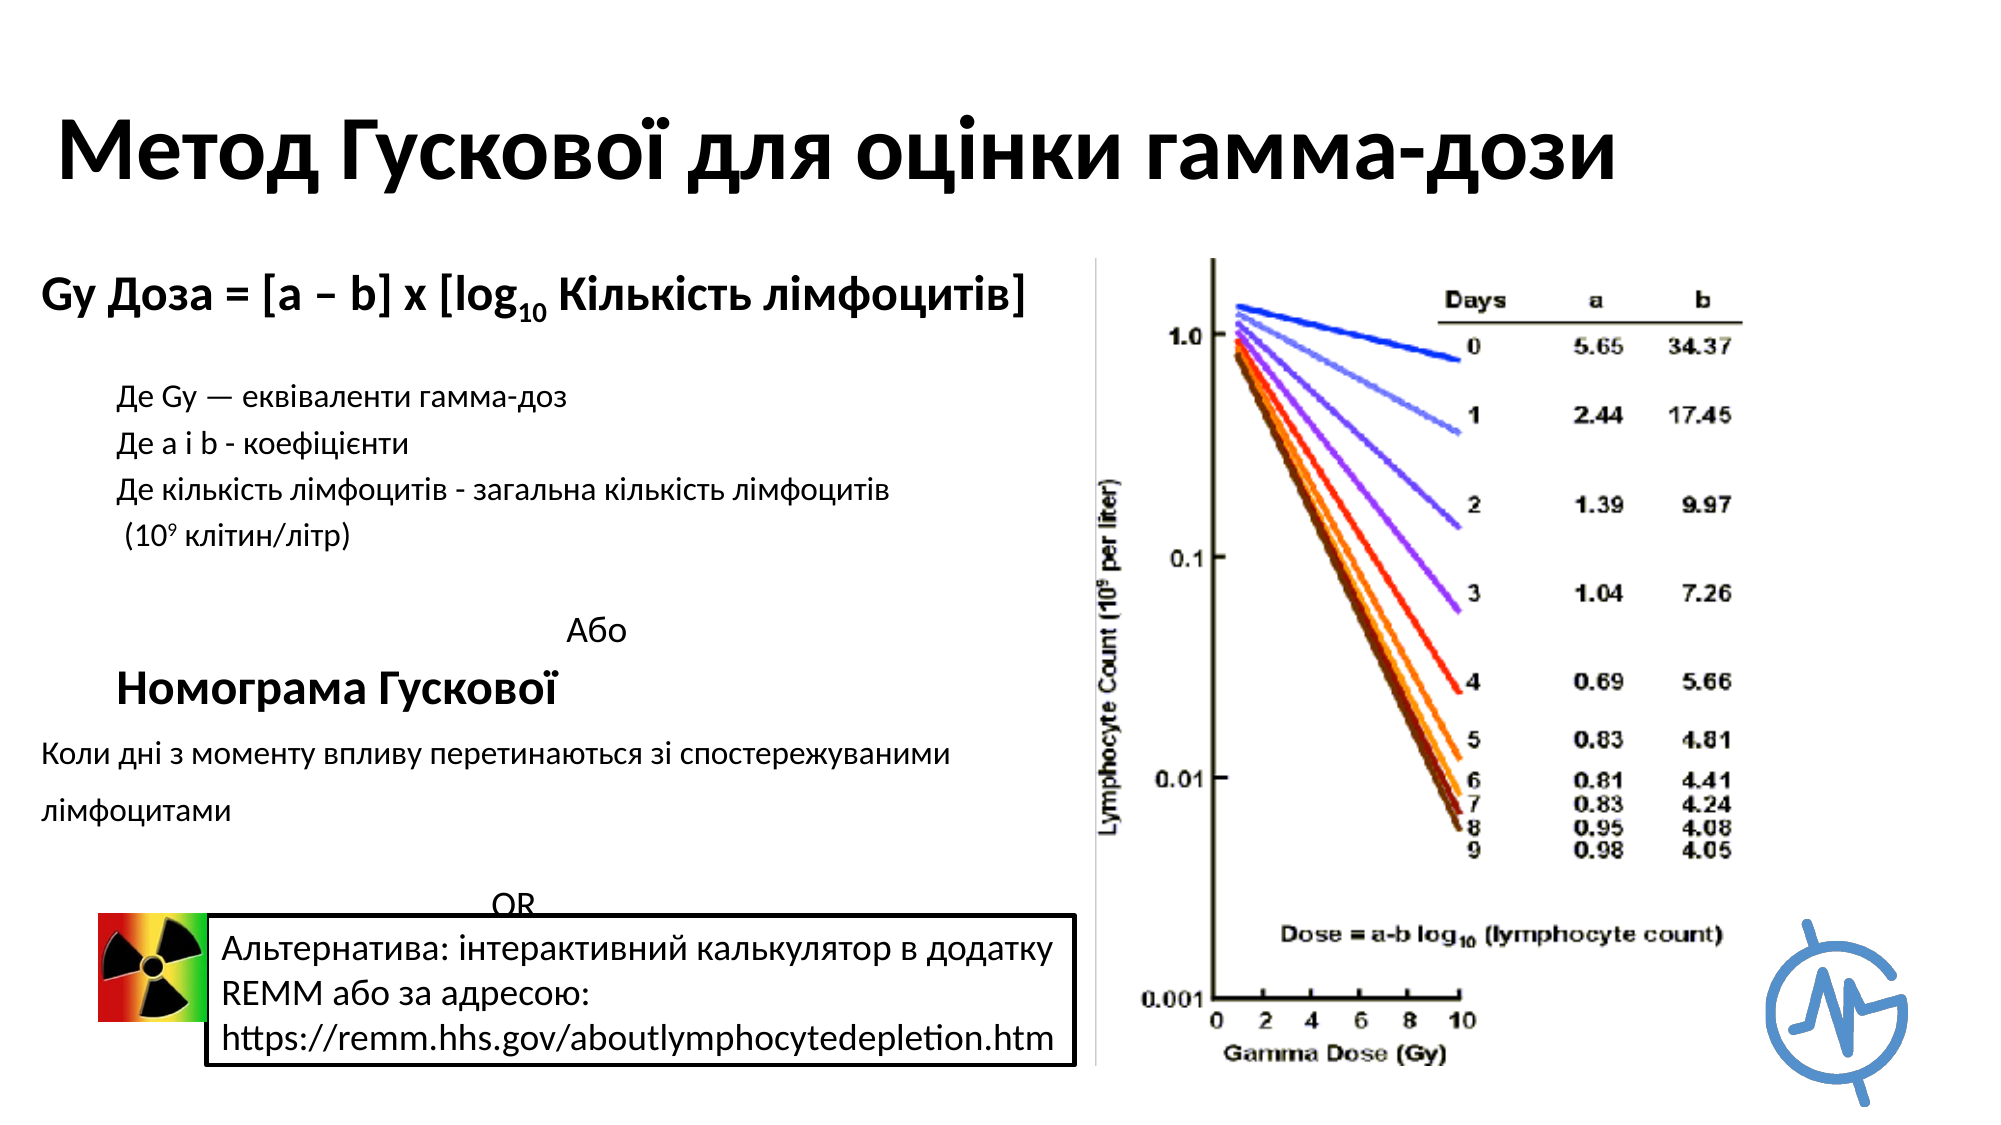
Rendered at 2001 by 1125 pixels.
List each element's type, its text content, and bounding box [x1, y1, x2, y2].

text_box Альтернатива: інтерактивний калькулятор в додатку REMM або за адресою: https://remm.hhs.gov/aboutlymphocytedepletion.htm [206, 915, 1075, 1066]
picture [98, 913, 207, 1022]
title Метод Гускової для оцінки гамма-дози [41, 41, 1952, 259]
picture [1765, 919, 1919, 1107]
picture [1094, 258, 1745, 1066]
list Gy Доза = [a – b] x [log10 Кількість лімфоцитів] Де Gy — еквіваленти гамма-доз Де a і b - коефіцієнти Де кількість лімфоцитів - загальна кількість лімфоцитів (109 клітин/літр) Або Номограма Гускової Коли дні з моменту впливу перетинаються зі спостережуваними лімфоцитами OR [26, 253, 1274, 968]
